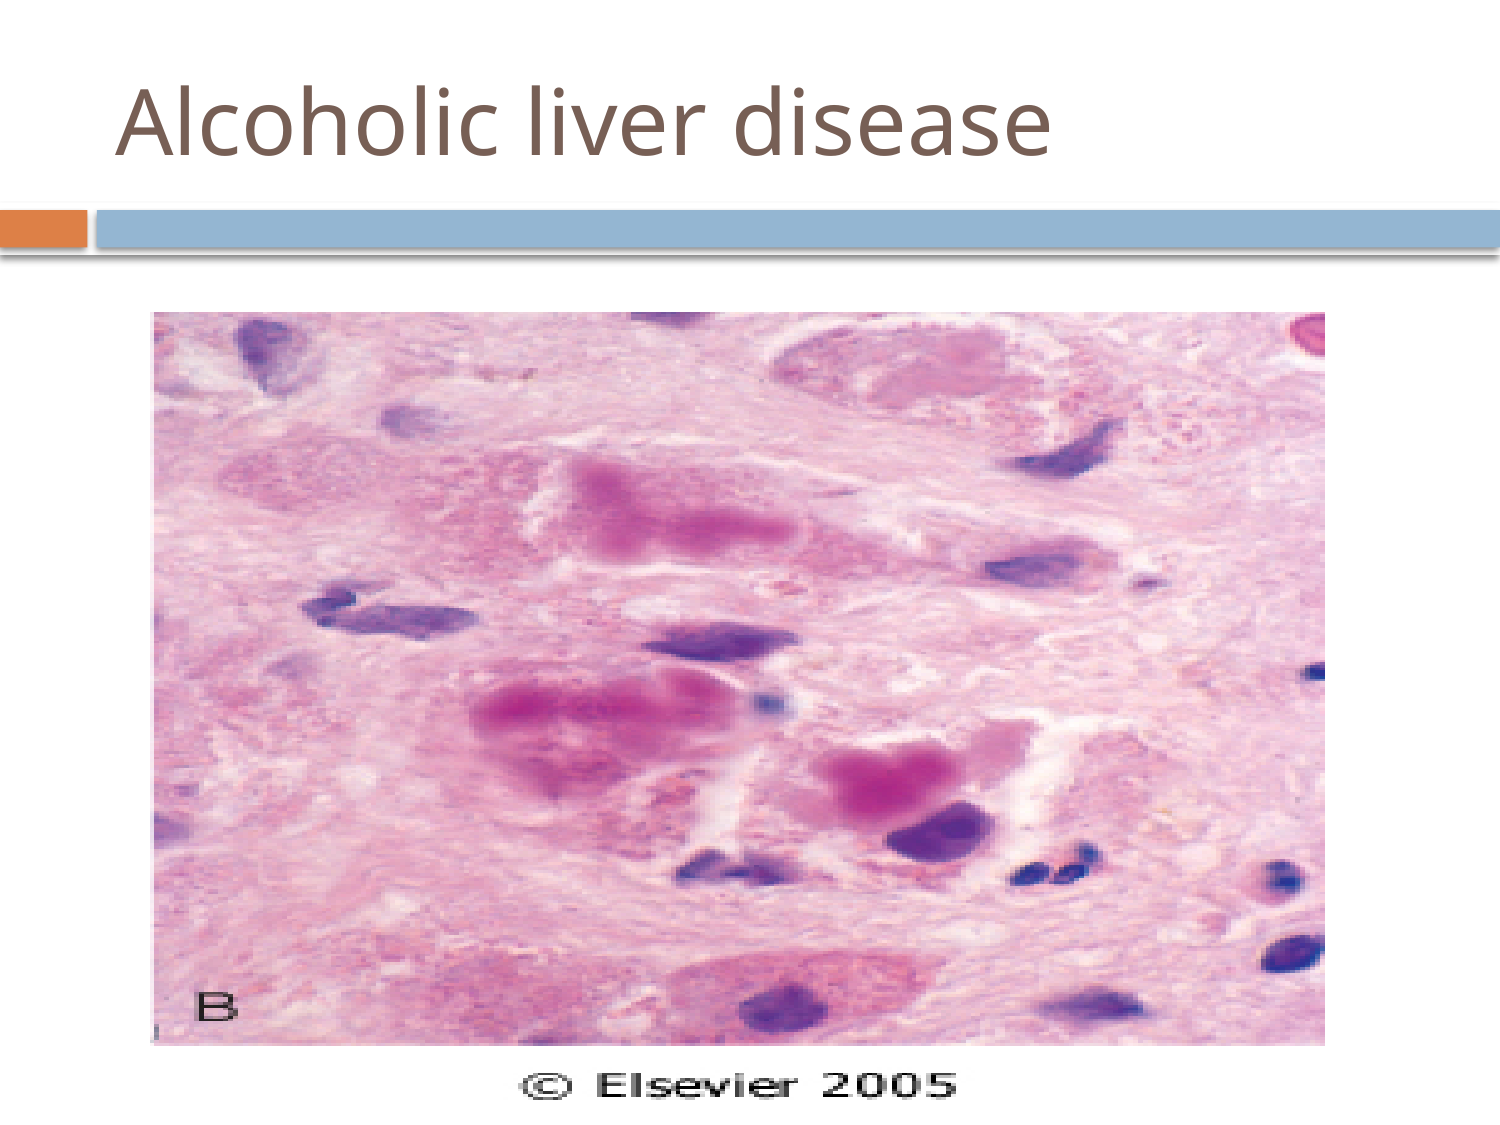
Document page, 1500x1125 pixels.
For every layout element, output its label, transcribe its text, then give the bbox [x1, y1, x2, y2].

title Alcoholic liver disease [100, 37, 1438, 200]
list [149, 312, 1326, 1101]
